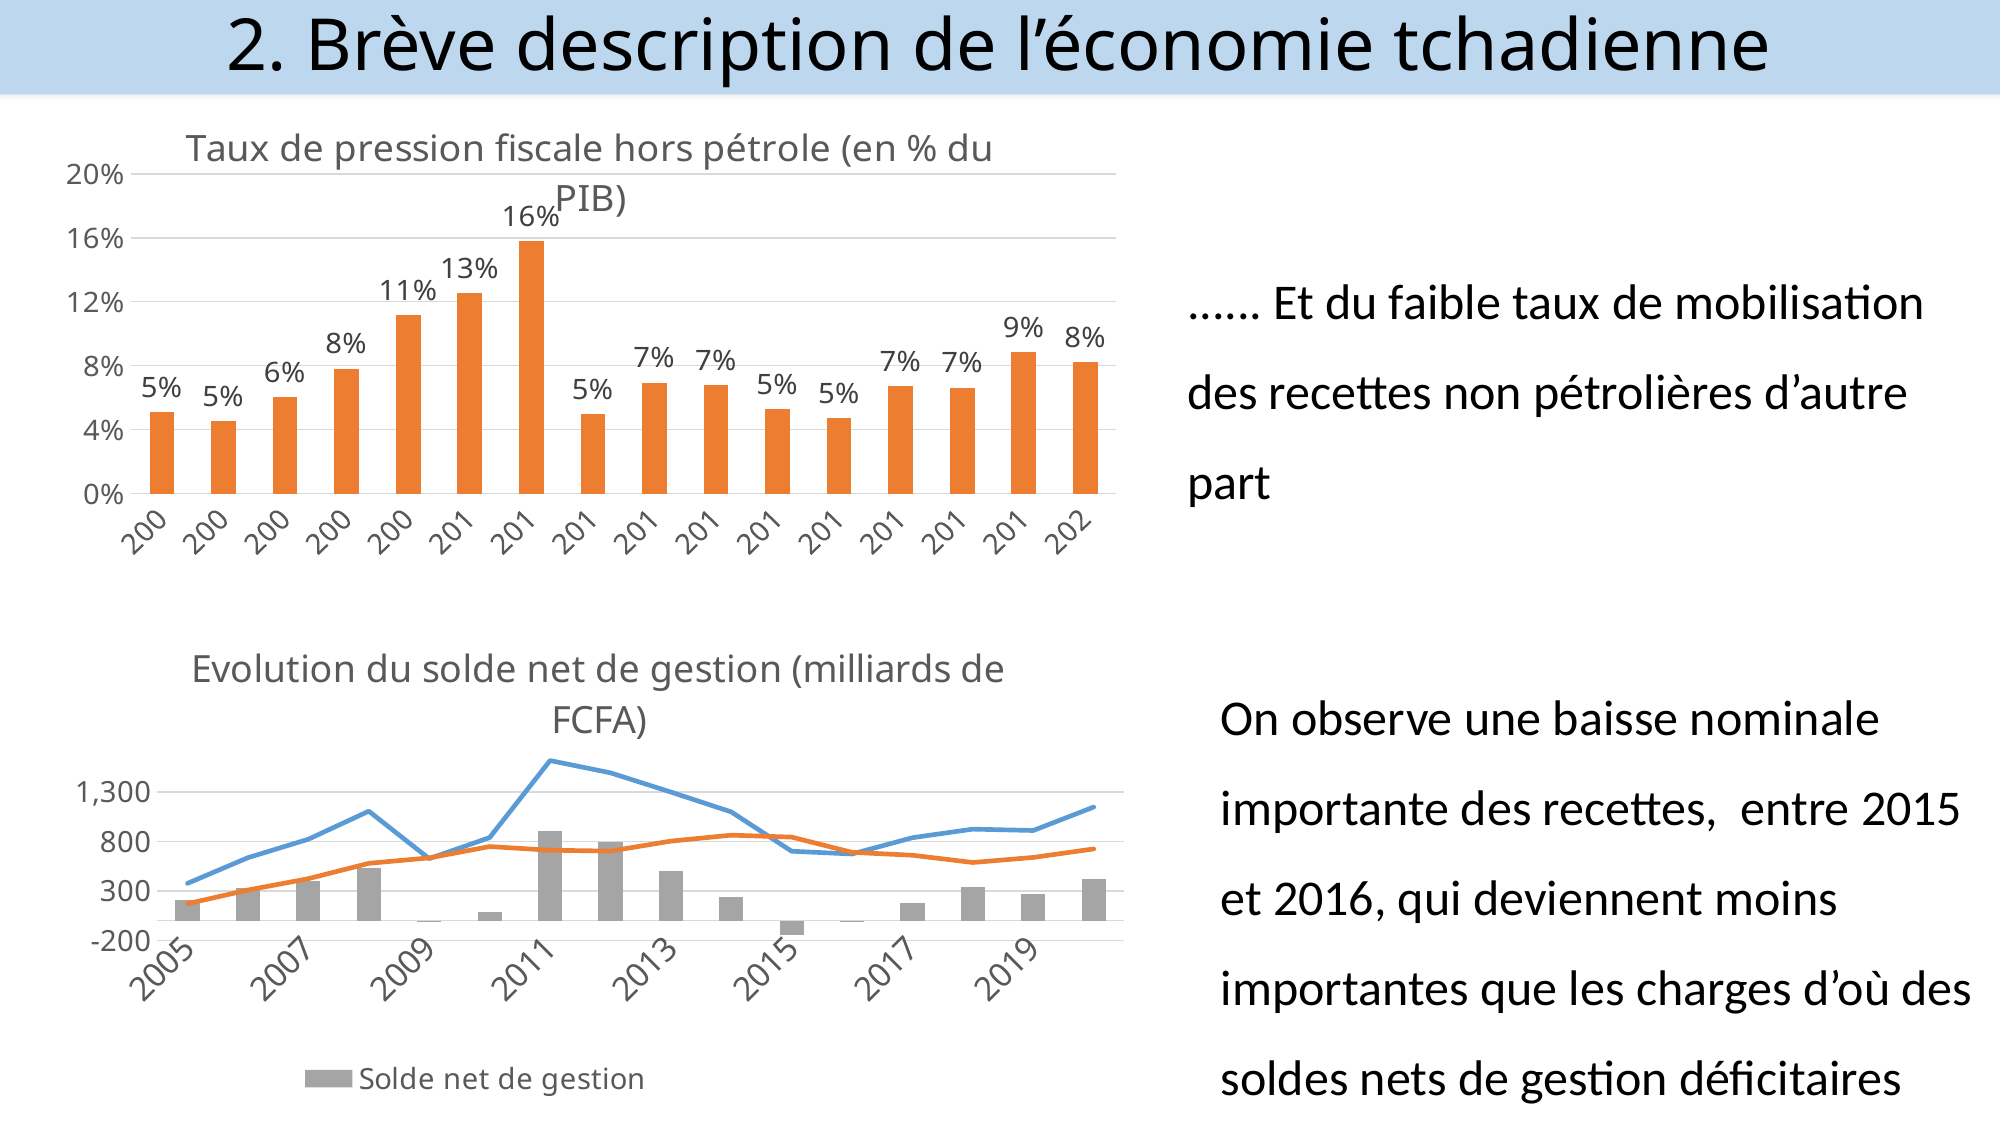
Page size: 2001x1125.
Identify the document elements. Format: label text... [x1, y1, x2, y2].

chart [50, 612, 1147, 1125]
title 2. Brève description de l’économie tchadienne [0, 0, 2000, 95]
text_box On observe une baisse nominale importante des recettes, entre 2015 et 2016, qui deviennent moins importantes que les charges d’où des soldes nets de gestion déficitaires [1206, 648, 2000, 1114]
chart [33, 94, 1147, 563]
text_box ...... Et du faible taux de mobilisation des recettes non pétrolières d’autre part [1172, 232, 1967, 517]
